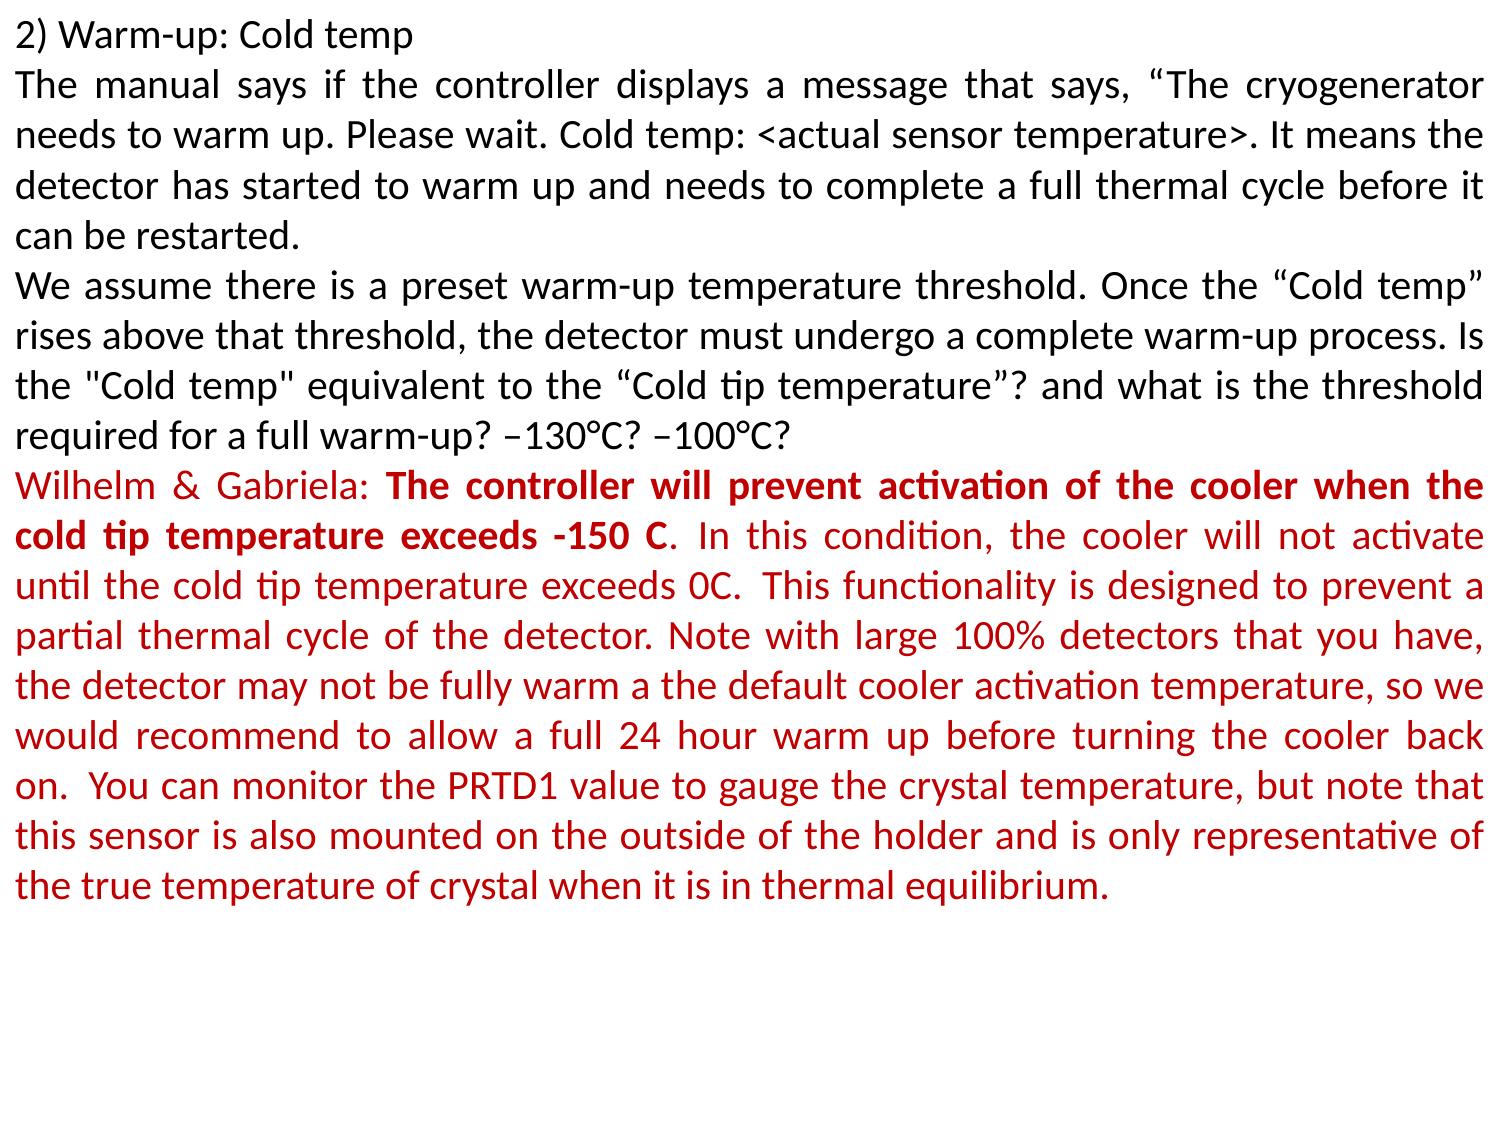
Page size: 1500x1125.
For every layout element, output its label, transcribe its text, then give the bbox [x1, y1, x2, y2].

text_box 2) Warm-up: Cold temp The manual says if the controller displays a message that says, “The cryogenerator needs to warm up. Please wait. Cold temp: <actual sensor temperature>. It means the detector has started to warm up and needs to complete a full thermal cycle before it can be restarted. We assume there is a preset warm-up temperature threshold. Once the “Cold temp” rises above that threshold, the detector must undergo a complete warm-up process. Is the "Cold temp" equivalent to the “Cold tip temperature”? and what is the threshold required for a full warm-up? –130°C? –100°C? Wilhelm & Gabriela: The controller will prevent activation of the cooler when the cold tip temperature exceeds -150 C. In this condition, the cooler will not activate until the cold tip temperature exceeds 0C. This functionality is designed to prevent a partial thermal cycle of the detector. Note with large 100% detectors that you have, the detector may not be fully warm a the default cooler activation temperature, so we would recommend to allow a full 24 hour warm up before turning the cooler back on. You can monitor the PRTD1 value to gauge the crystal temperature, but note that this sensor is also mounted on the outside of the holder and is only representative of the true temperature of crystal when it is in thermal equilibrium. [0, 0, 1500, 916]
